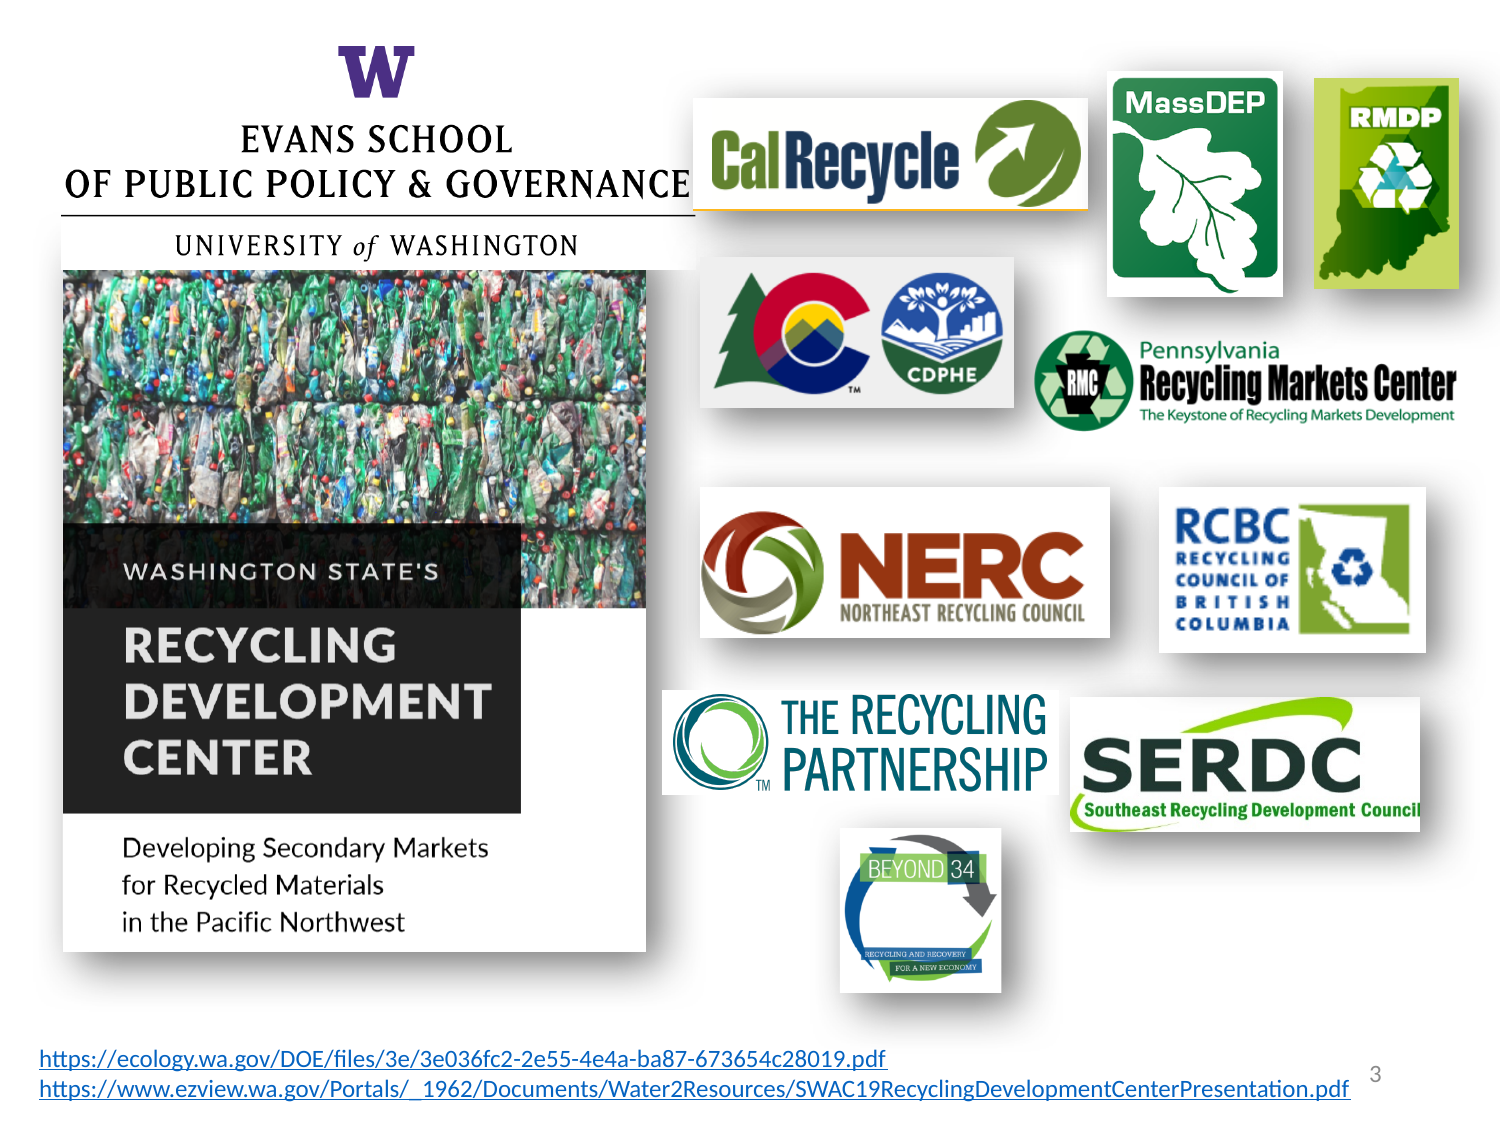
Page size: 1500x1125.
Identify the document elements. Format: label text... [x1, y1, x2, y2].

picture [1314, 78, 1459, 289]
picture [700, 257, 1014, 408]
picture [661, 689, 1059, 795]
text_box https://ecology.wa.gov/DOE/files/3e/3e036fc2-2e55-4e4a-ba87-673654c28019.pdf https://www.ezview.wa.gov/Portals/_1962/Documents/Water2Resources/SWAC19RecyclingDevelopmentCenterPresentation.pdf [24, 1034, 1445, 1110]
picture [1032, 326, 1458, 432]
picture [1107, 71, 1283, 297]
picture [1070, 697, 1420, 832]
picture [839, 827, 1002, 993]
slide_number 3 [1059, 1042, 1397, 1103]
picture [700, 487, 1110, 638]
picture [61, 46, 1088, 952]
picture [1159, 487, 1426, 653]
